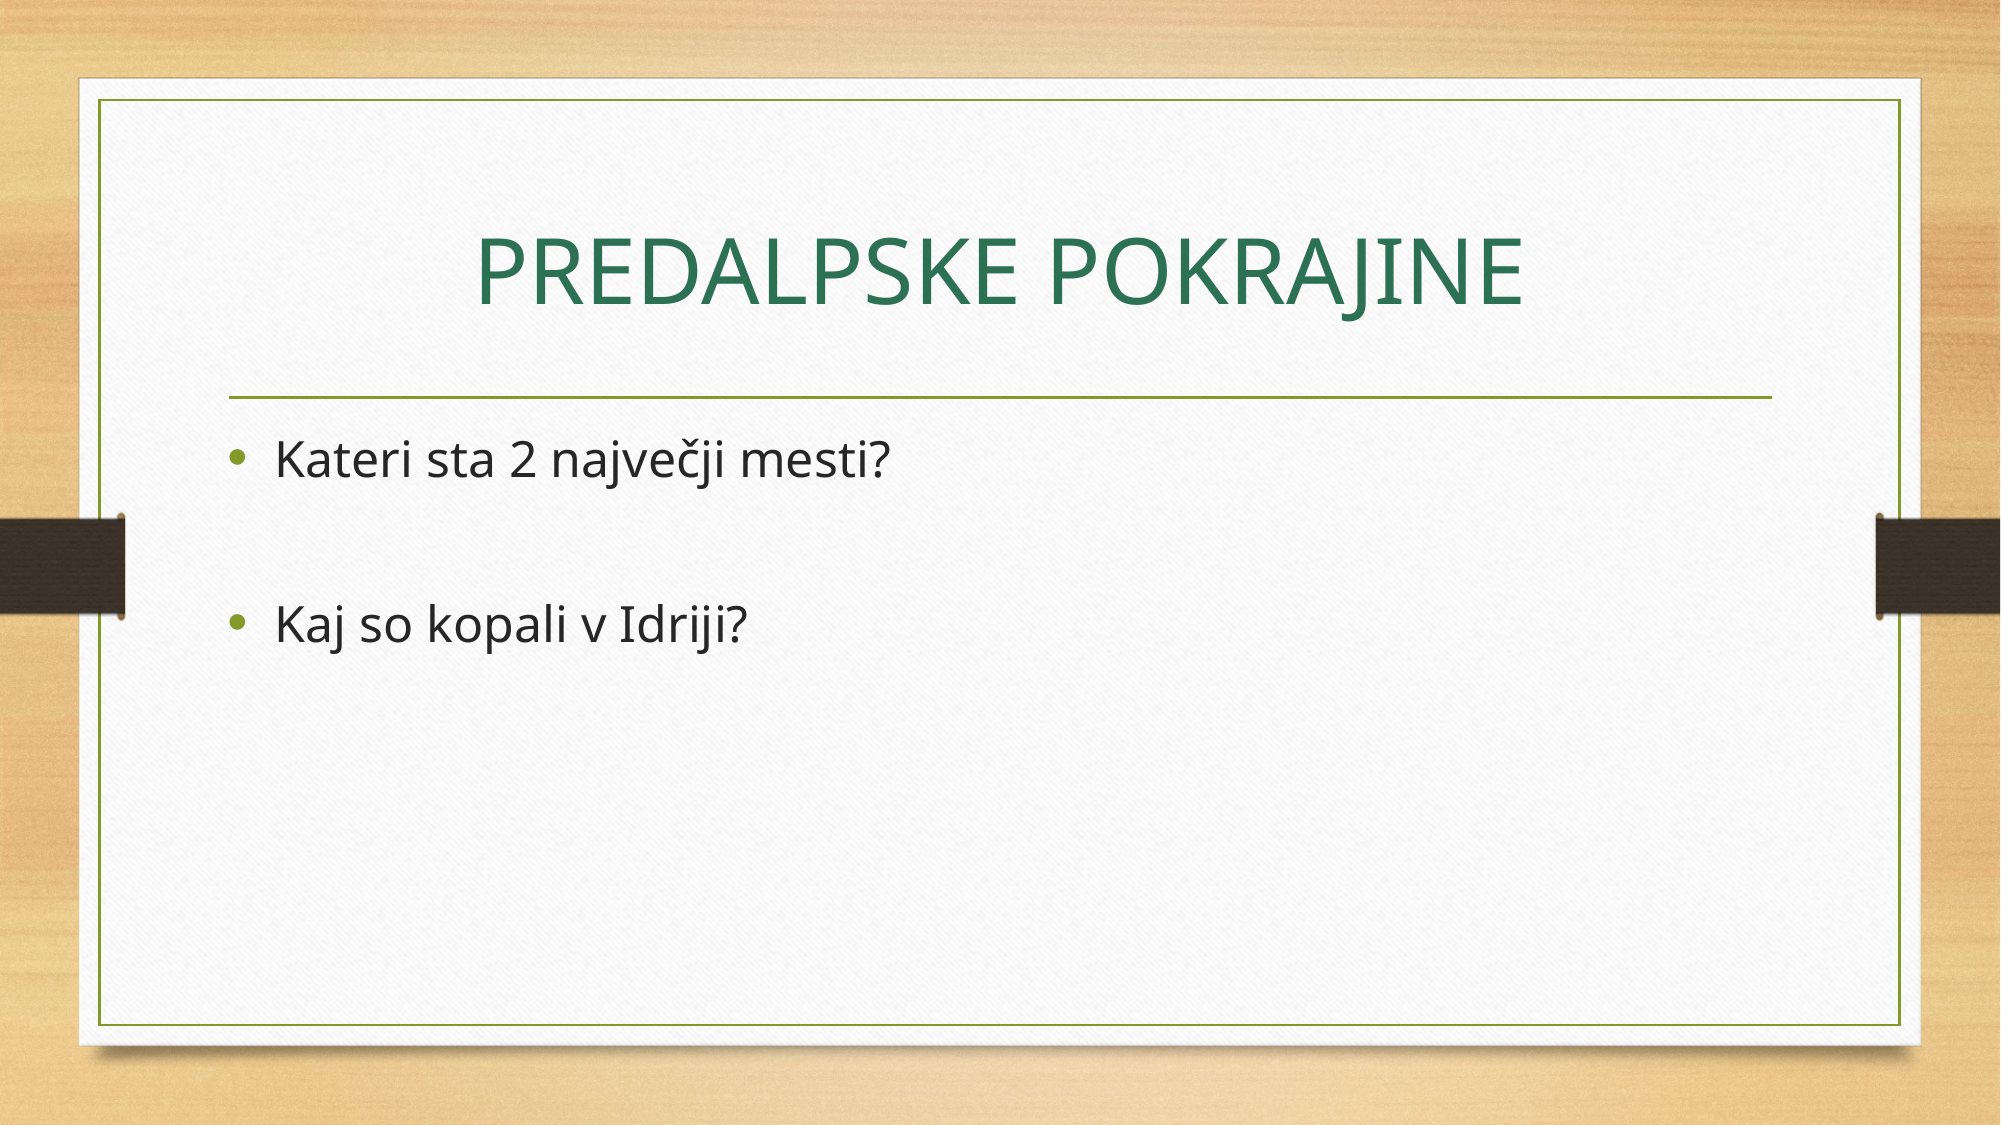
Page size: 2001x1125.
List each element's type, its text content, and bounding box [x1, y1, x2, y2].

title PREDALPSKE POKRAJINE [212, 161, 1788, 375]
picture [0, 0, 2001, 1125]
list Kateri sta 2 največji mesti? Kaj so kopali v Idriji? [212, 419, 1788, 964]
